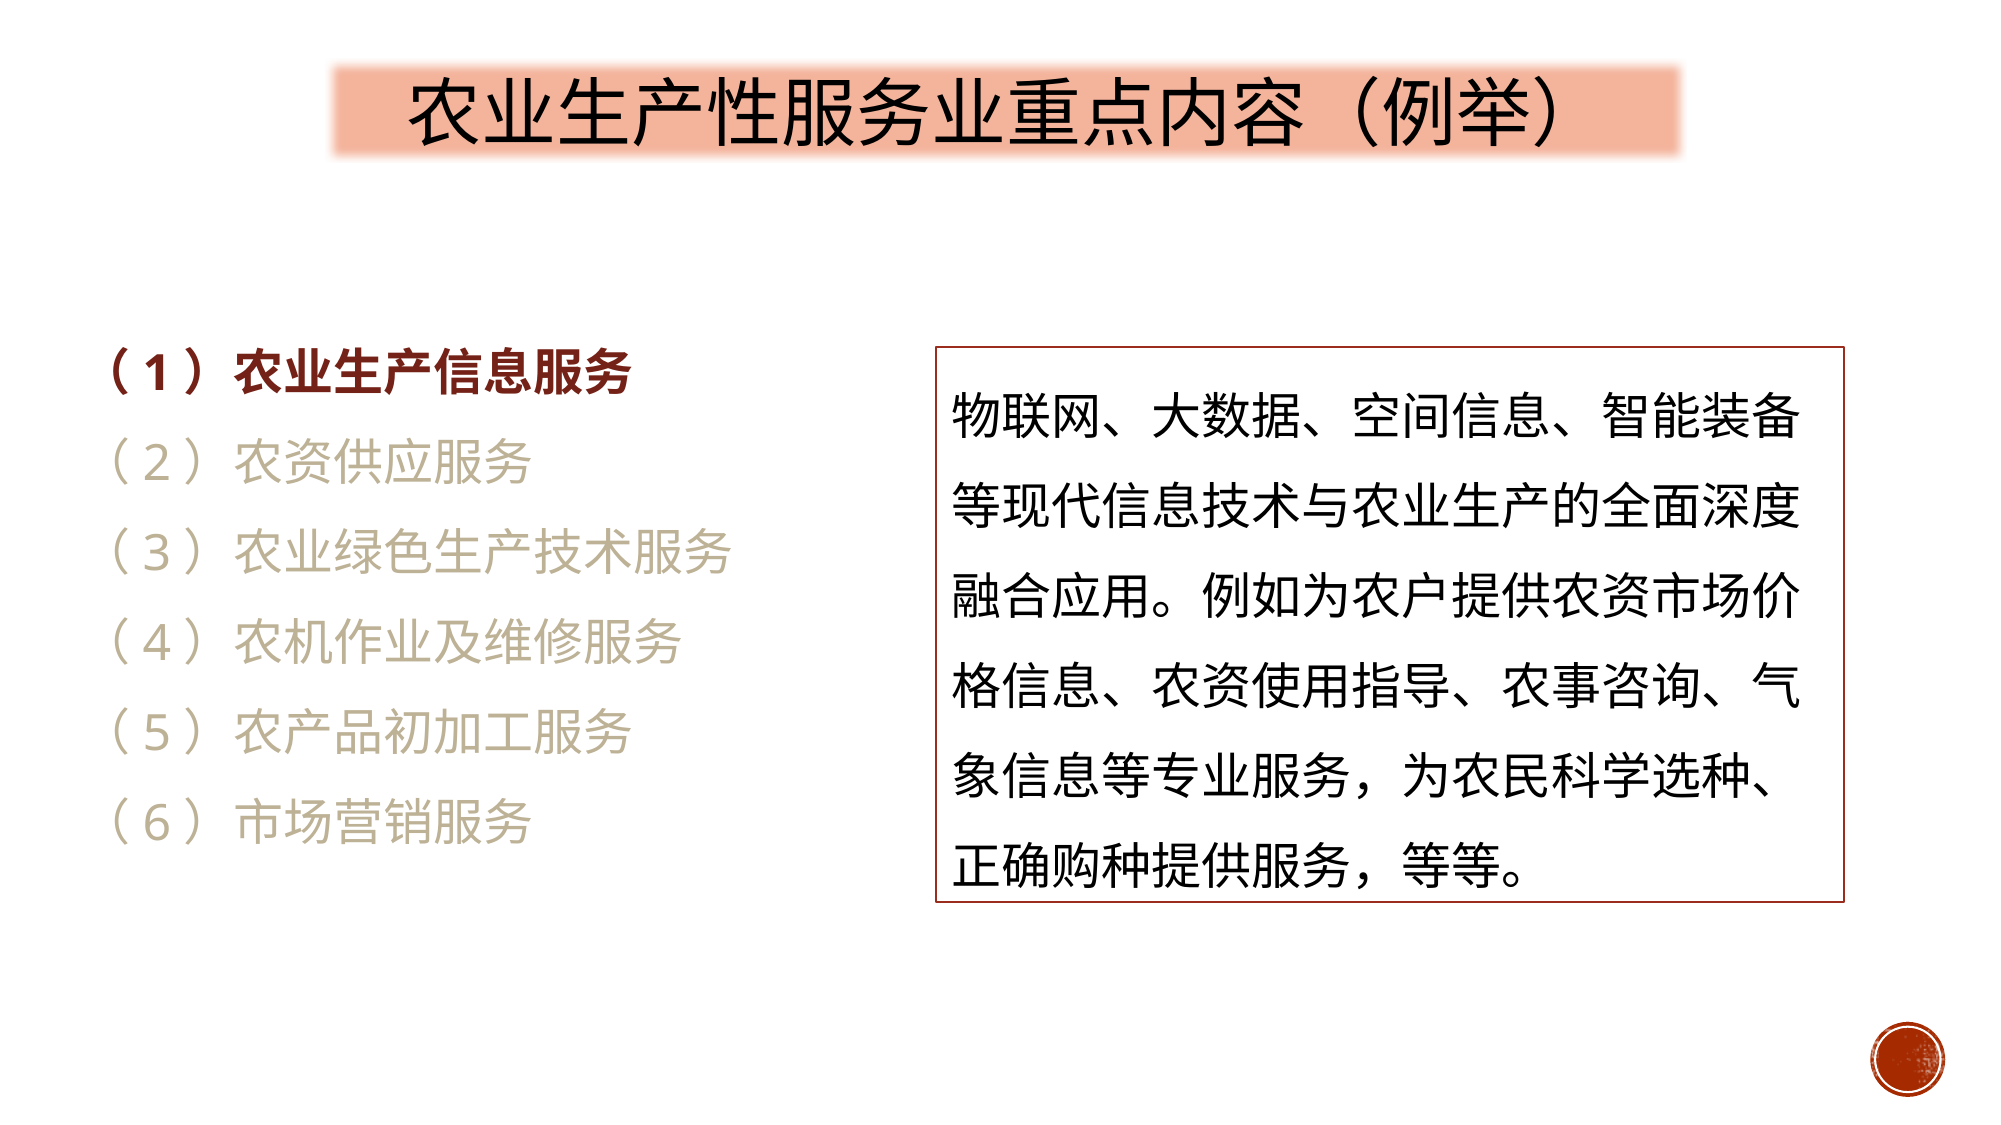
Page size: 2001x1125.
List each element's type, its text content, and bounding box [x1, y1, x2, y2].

text_box 农业生产性服务业重点内容（例举） [343, 75, 1673, 148]
text_box 物联网、大数据、空间信息、智能装备等现代信息技术与农业生产的全面深度融合应用。例如为农户提供农资市场价格信息、农资使用指导、农事咨询、气象信息等专业服务，为农民科学选种、正确购种提供服务，等等。 [935, 346, 1845, 903]
text_box （1）农业生产信息服务 （2）农资供应服务 （3）农业绿色生产技术服务 （4）农机作业及维修服务 （5）农产品初加工服务 （6）市场营销服务 [0, 302, 885, 858]
